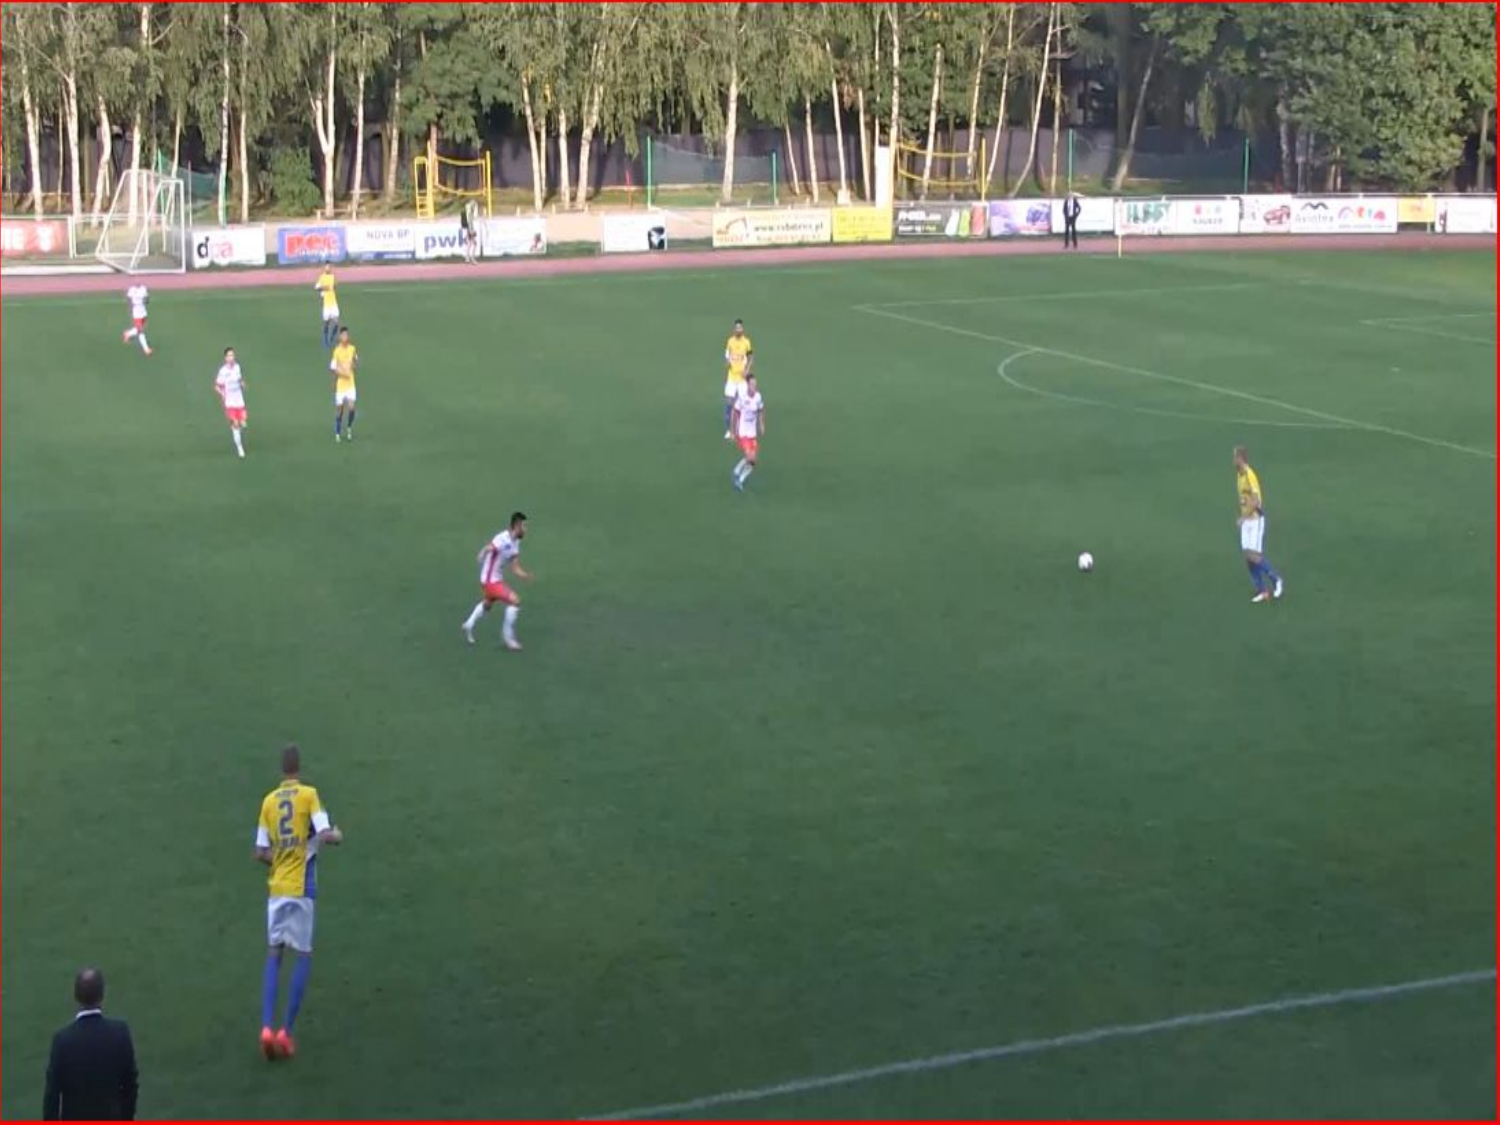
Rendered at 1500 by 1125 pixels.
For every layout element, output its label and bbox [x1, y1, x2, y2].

list [0, 0, 1500, 1125]
